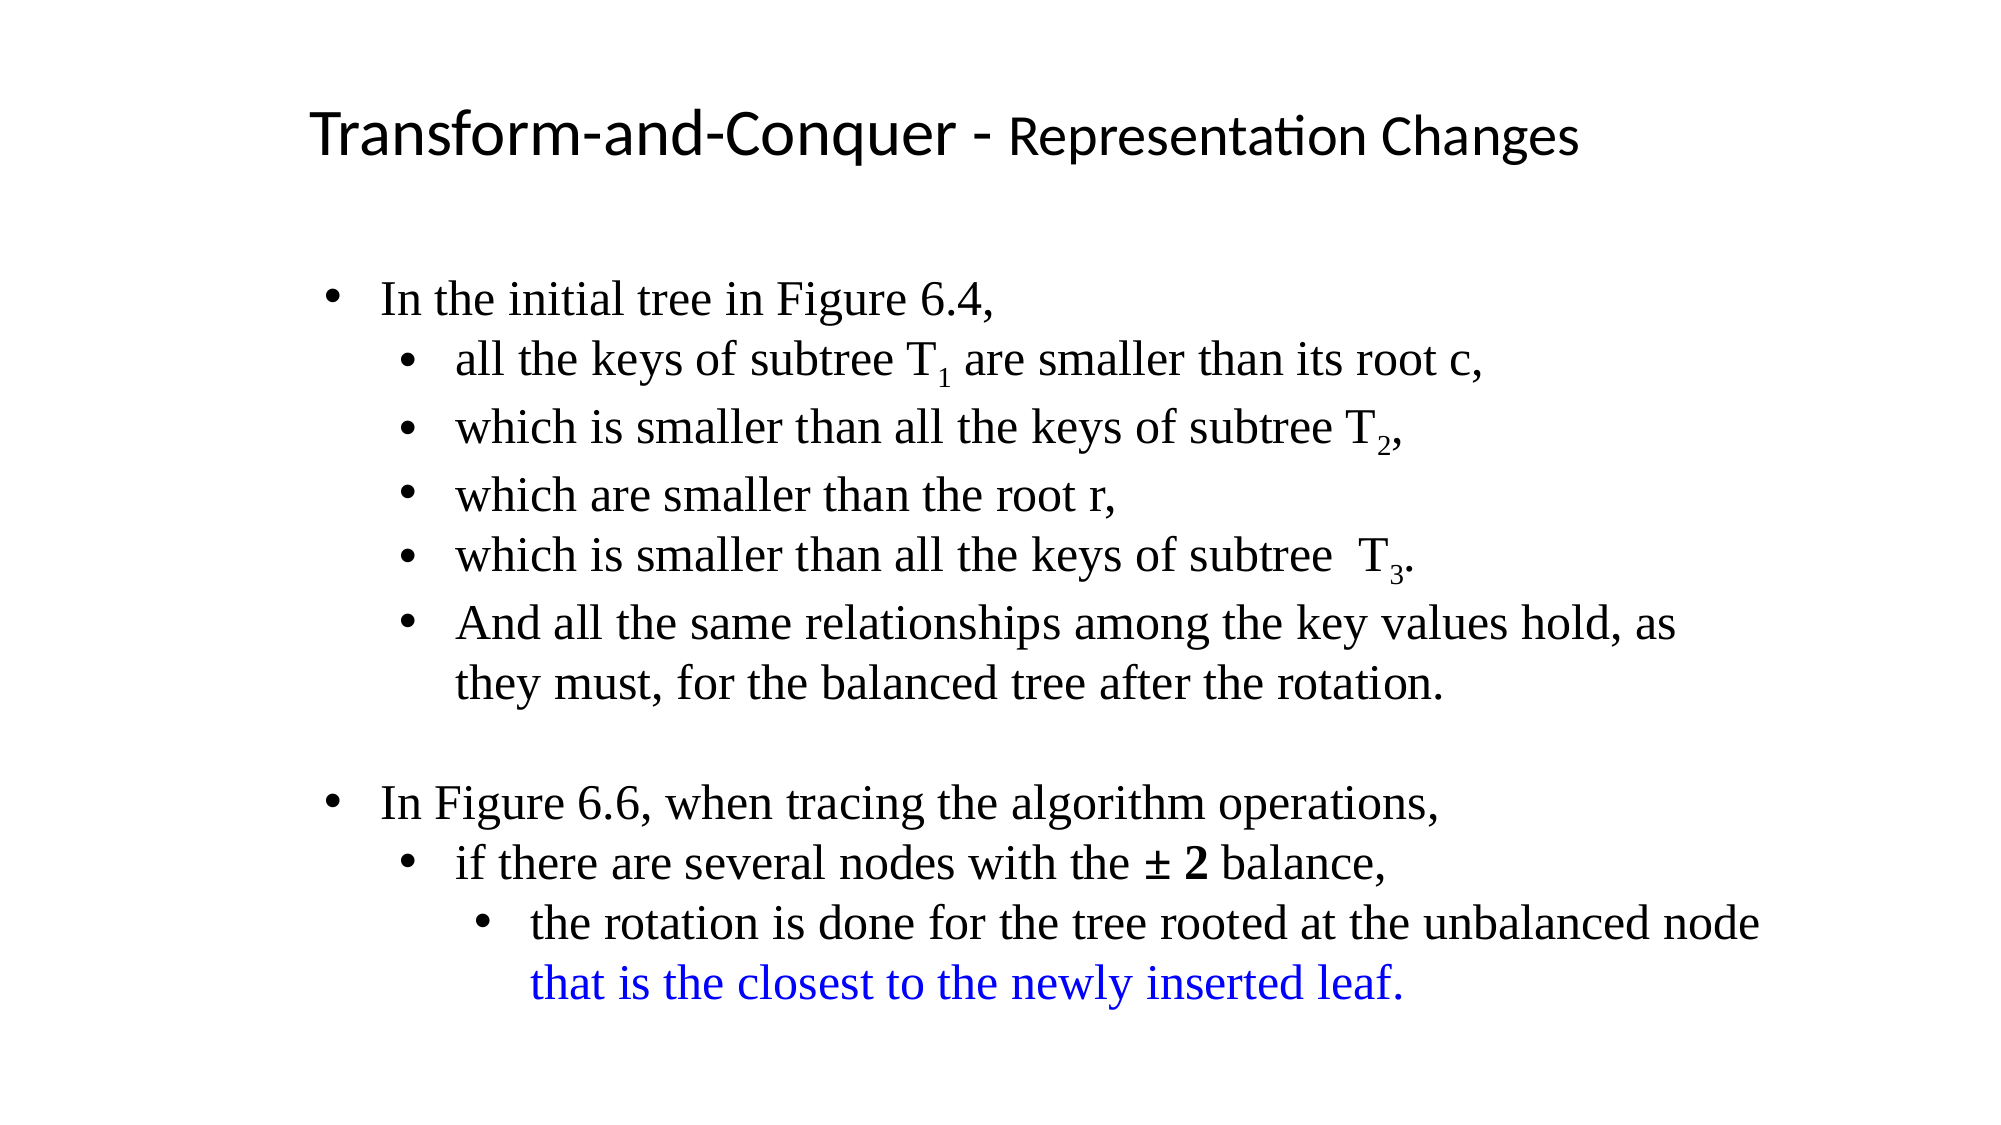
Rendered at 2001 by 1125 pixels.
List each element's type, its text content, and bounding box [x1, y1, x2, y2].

text_box In the initial tree in Figure 6.4, all the keys of subtree T1 are smaller than its root c, which is smaller than all the keys of subtree T2, which are smaller than the root r, which is smaller than all the keys of subtree T3. And all the same relationships among the key values hold, as they must, for the balanced tree after the rotation. In Figure 6.6, when tracing the algorithm operations, if there are several nodes with the ± 2 balance, the rotation is done for the tree rooted at the unbalanced node that is the closest to the newly inserted leaf. [234, 257, 1792, 1018]
text_box Transform-and-Conquer - Representation Changes [294, 81, 1596, 177]
